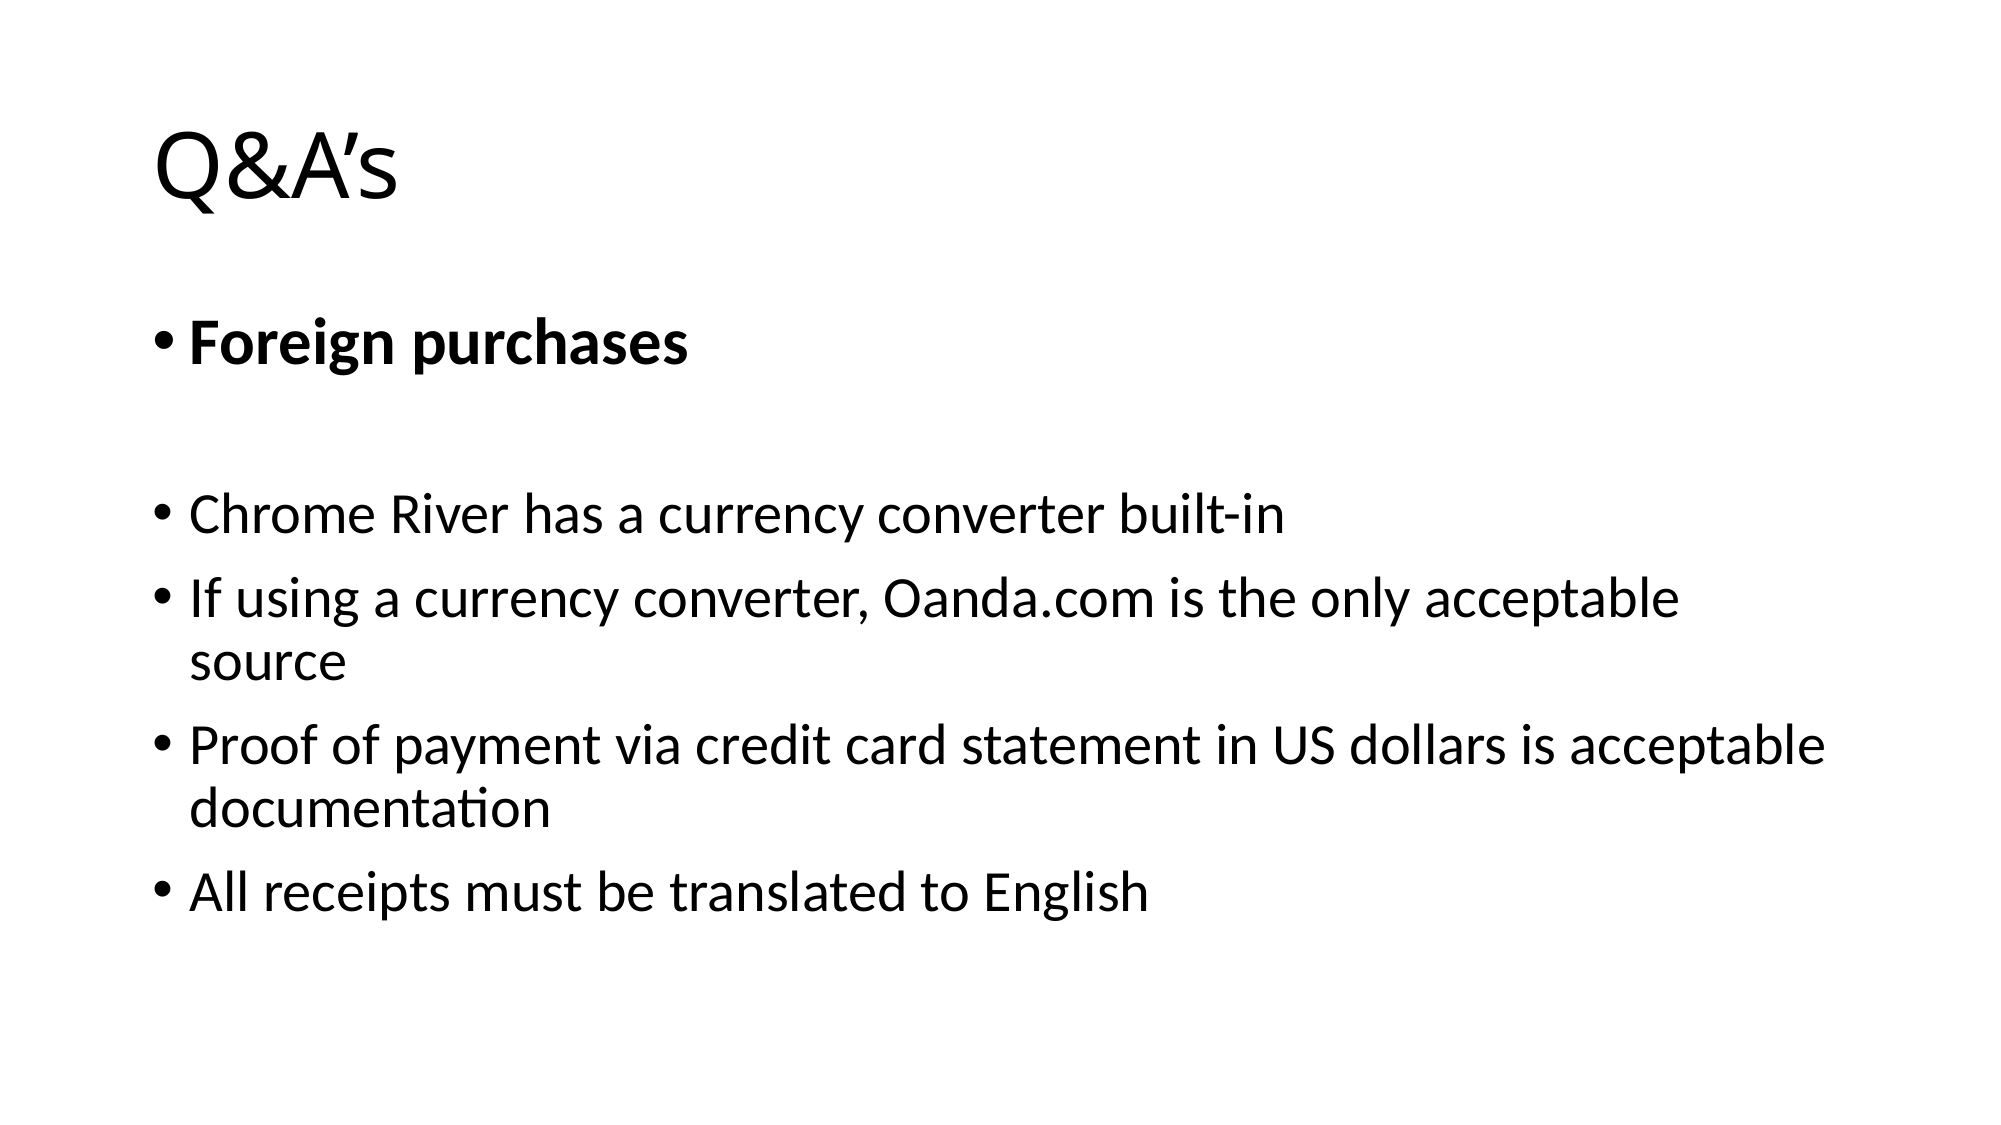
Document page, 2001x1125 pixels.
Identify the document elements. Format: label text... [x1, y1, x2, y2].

list Foreign purchases Chrome River has a currency converter built-in If using a currency converter, Oanda.com is the only acceptable source Proof of payment via credit card statement in US dollars is acceptable documentation All receipts must be translated to English [137, 299, 1863, 1014]
title Q&A’s [137, 59, 1863, 278]
